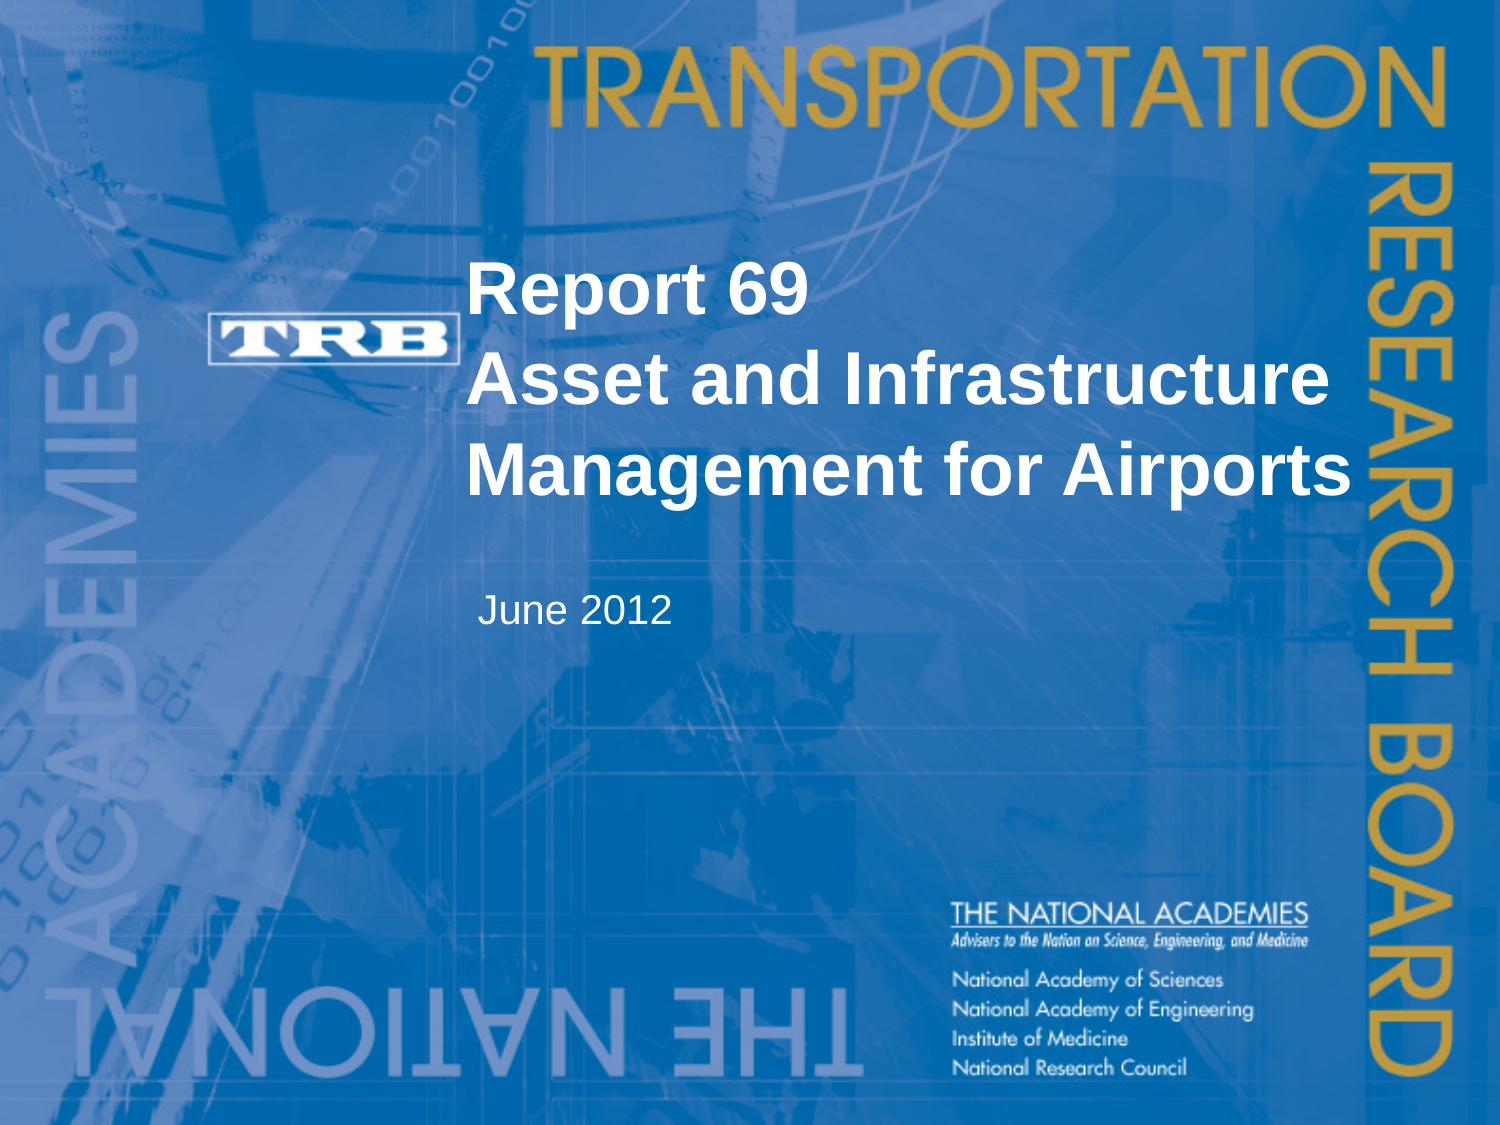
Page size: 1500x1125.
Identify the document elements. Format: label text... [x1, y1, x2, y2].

title Report 69 Asset and Infrastructure Management for Airports [449, 187, 1413, 563]
picture [0, 0, 1500, 1125]
subtitle June 2012 [462, 574, 1313, 863]
